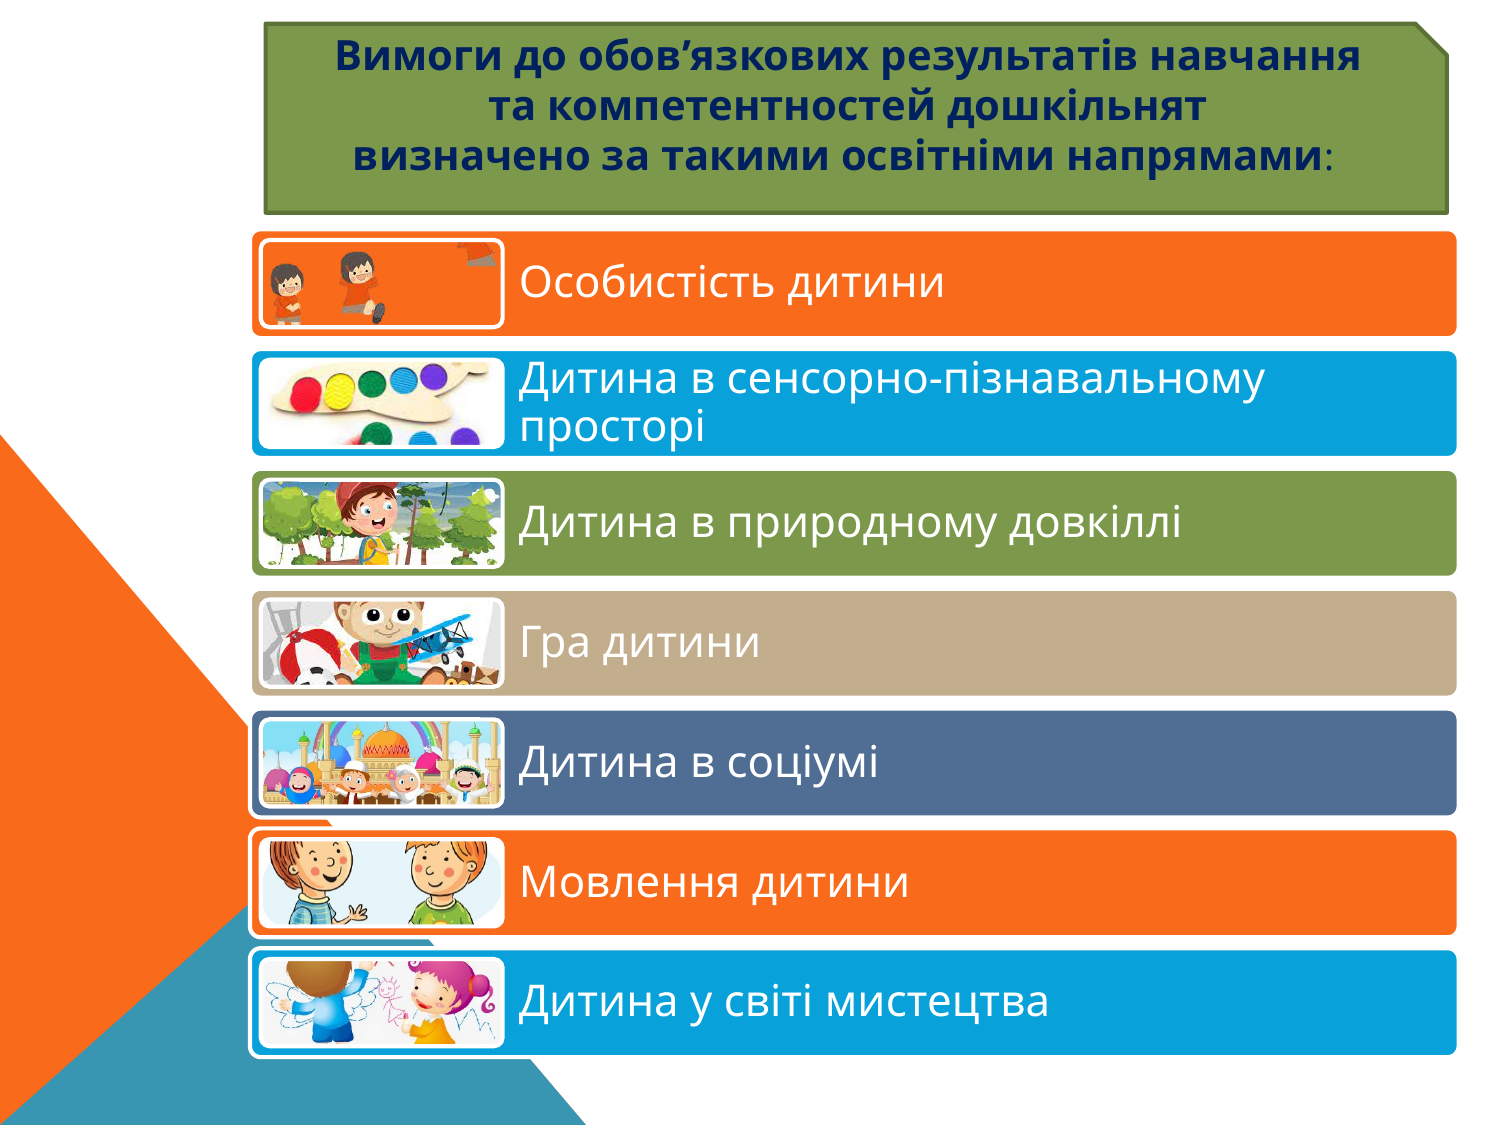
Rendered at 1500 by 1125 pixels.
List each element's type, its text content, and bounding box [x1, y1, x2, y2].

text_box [249, 228, 1459, 1059]
text_box Вимоги до обов’язкових результатів навчання та компетентностей дошкільнят визначено за такими освітніми напрямами: [263, 21, 1449, 215]
